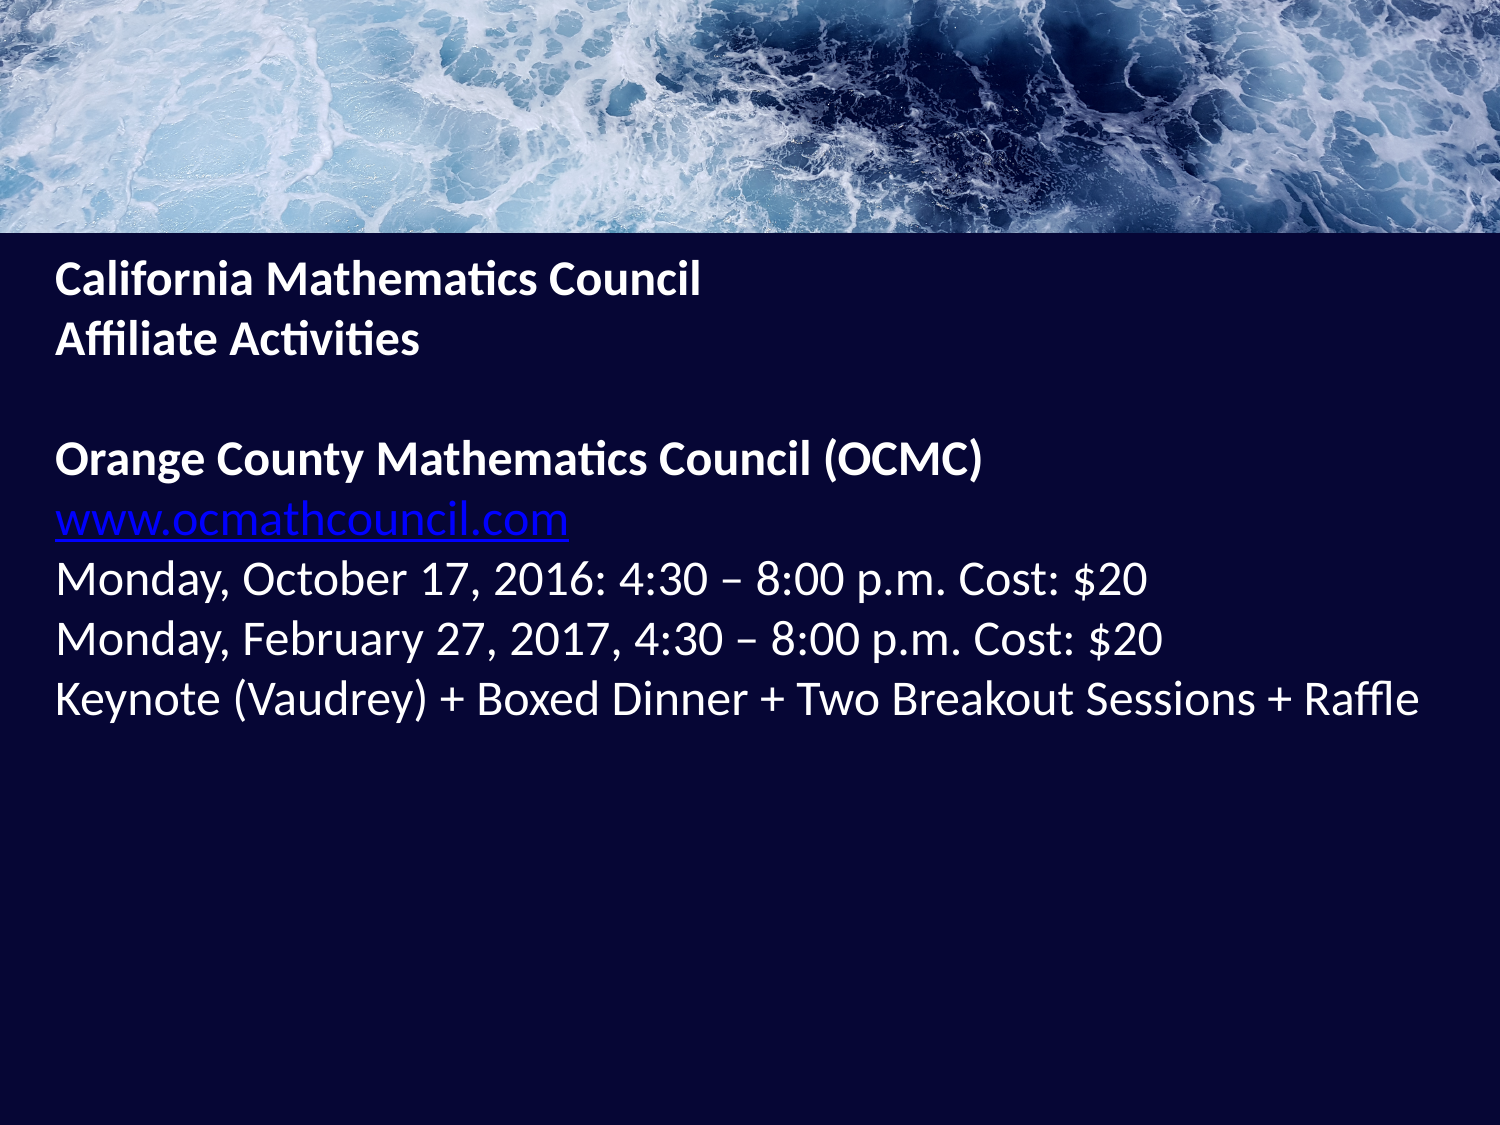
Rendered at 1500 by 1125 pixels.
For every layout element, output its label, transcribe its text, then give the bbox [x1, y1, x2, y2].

picture [0, 0, 1500, 233]
text_box California Mathematics Council Affiliate Activities Orange County Mathematics Council (OCMC) www.ocmathcouncil.com Monday, October 17, 2016: 4:30 – 8:00 p.m. Cost: $20 Monday, February 27, 2017, 4:30 – 8:00 p.m. Cost: $20 Keynote (Vaudrey) + Boxed Dinner + Two Breakout Sessions + Raffle [40, 241, 1461, 853]
